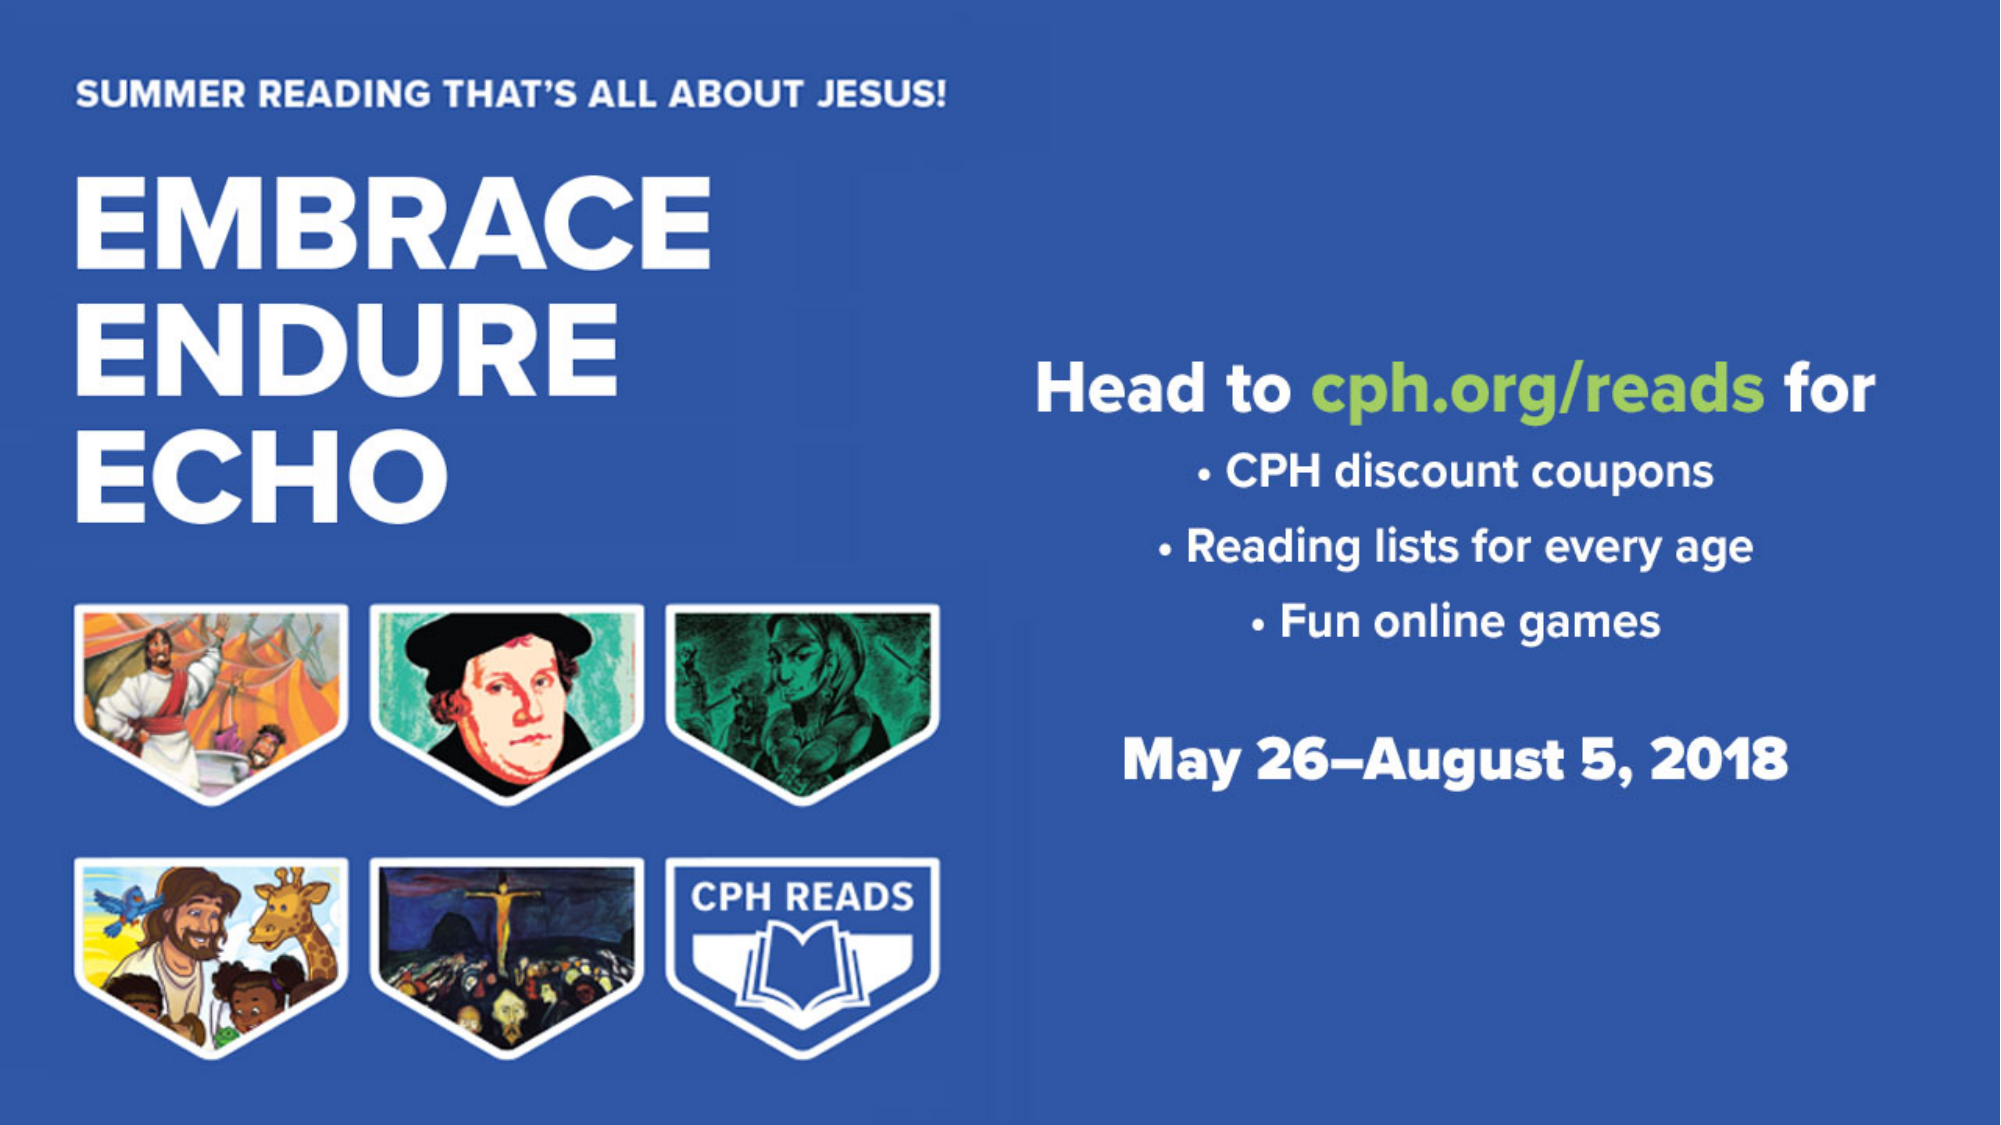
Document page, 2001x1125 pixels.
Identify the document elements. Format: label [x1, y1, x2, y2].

list [0, 0, 2000, 1125]
